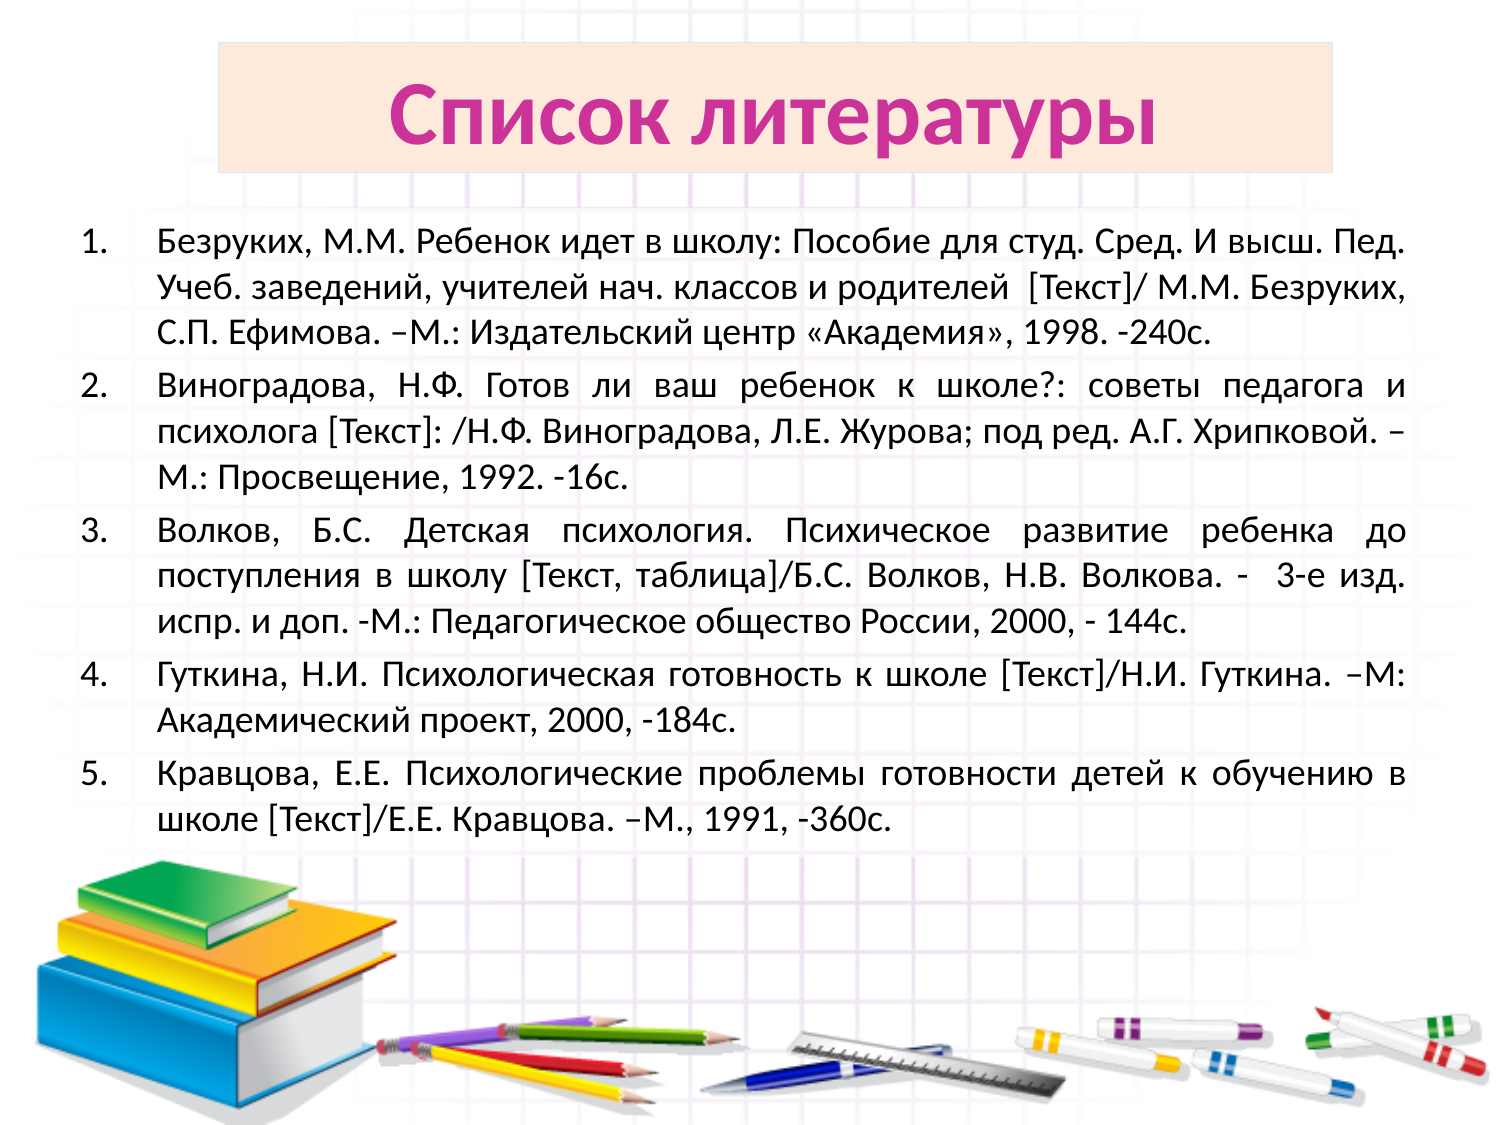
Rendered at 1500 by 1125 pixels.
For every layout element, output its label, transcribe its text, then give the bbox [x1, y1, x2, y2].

title Список литературы [218, 42, 1333, 173]
picture [0, 0, 1500, 1125]
list Безруких, М.М. Ребенок идет в школу: Пособие для студ. Сред. И высш. Пед. Учеб. заведений, учителей нач. классов и родителей [Текст]/ М.М. Безруких, С.П. Ефимова. –М.: Издательский центр «Академия», 1998. -240с. Виноградова, Н.Ф. Готов ли ваш ребенок к школе?: советы педагога и психолога [Текст]: /Н.Ф. Виноградова, Л.Е. Журова; под ред. А.Г. Хрипковой. –М.: Просвещение, 1992. -16с. Волков, Б.С. Детская психология. Психическое развитие ребенка до поступления в школу [Текст, таблица]/Б.С. Волков, Н.В. Волкова. - 3-е изд. испр. и доп. -М.: Педагогическое общество России, 2000, - 144с. Гуткина, Н.И. Психологическая готовность к школе [Текст]/Н.И. Гуткина. –М: Академический проект, 2000, -184с. Кравцова, Е.Е. Психологические проблемы готовности детей к обучению в школе [Текст]/Е.Е. Кравцова. –М., 1991, -360с. [64, 208, 1424, 858]
